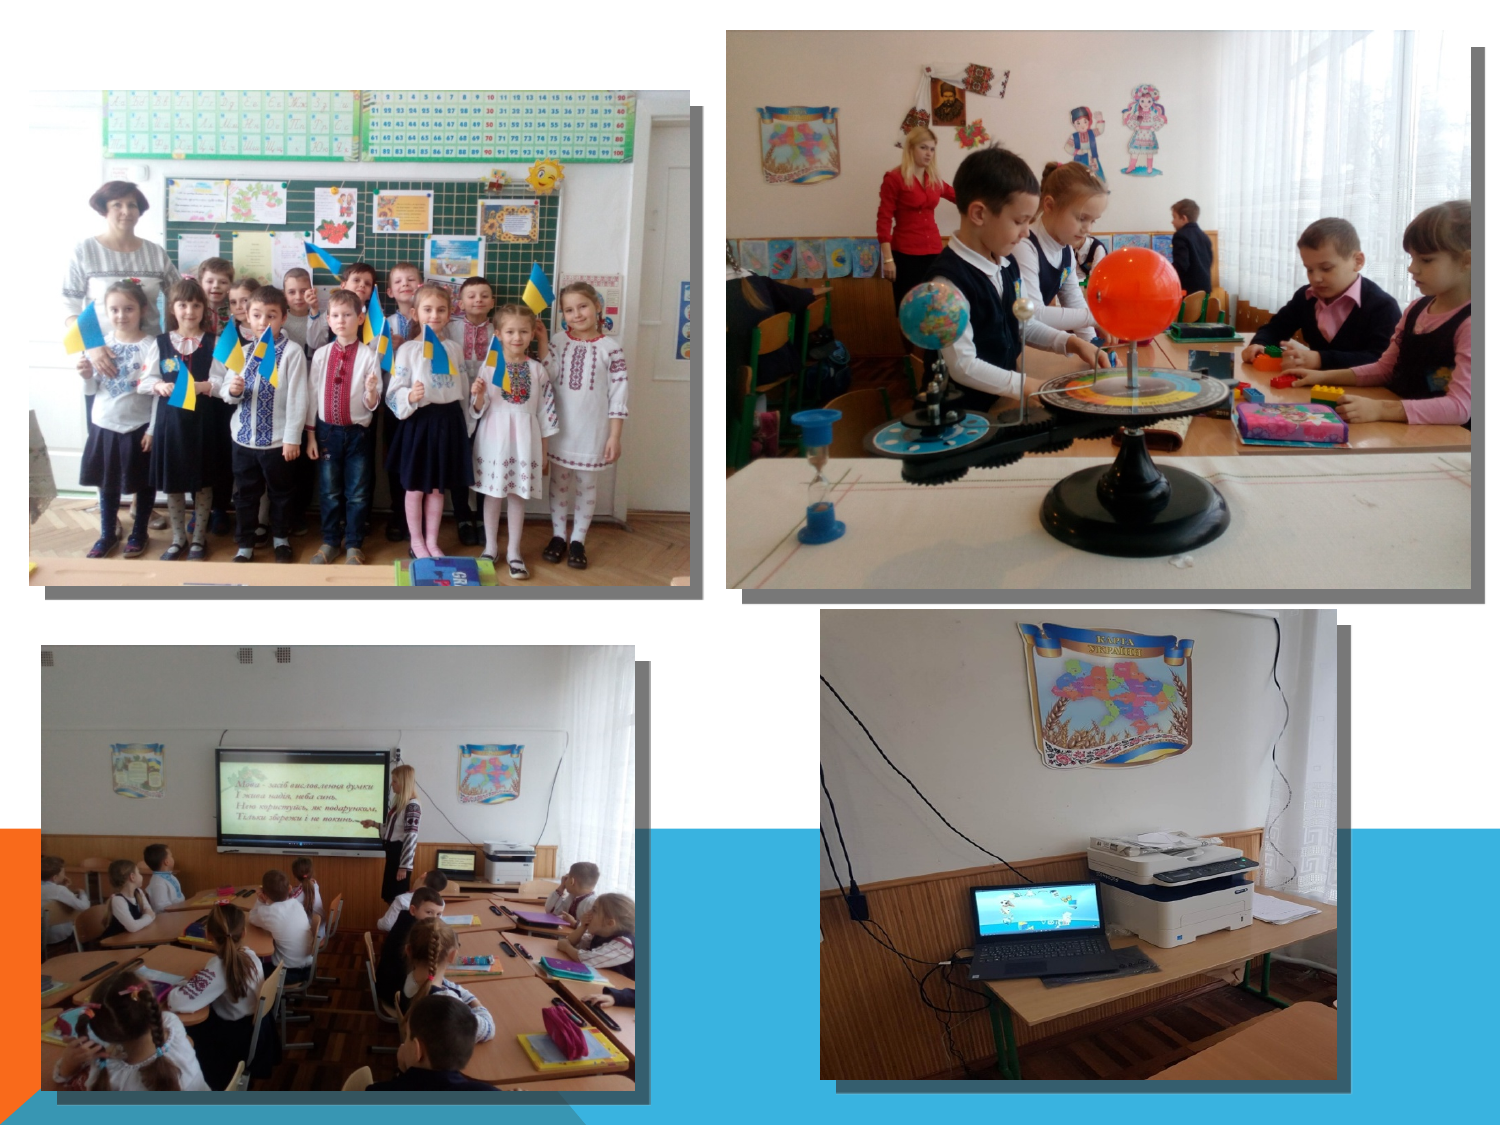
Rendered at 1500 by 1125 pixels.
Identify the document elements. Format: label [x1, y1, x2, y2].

picture [820, 609, 1337, 1080]
picture [28, 89, 690, 586]
picture [725, 30, 1471, 590]
picture [40, 645, 635, 1091]
